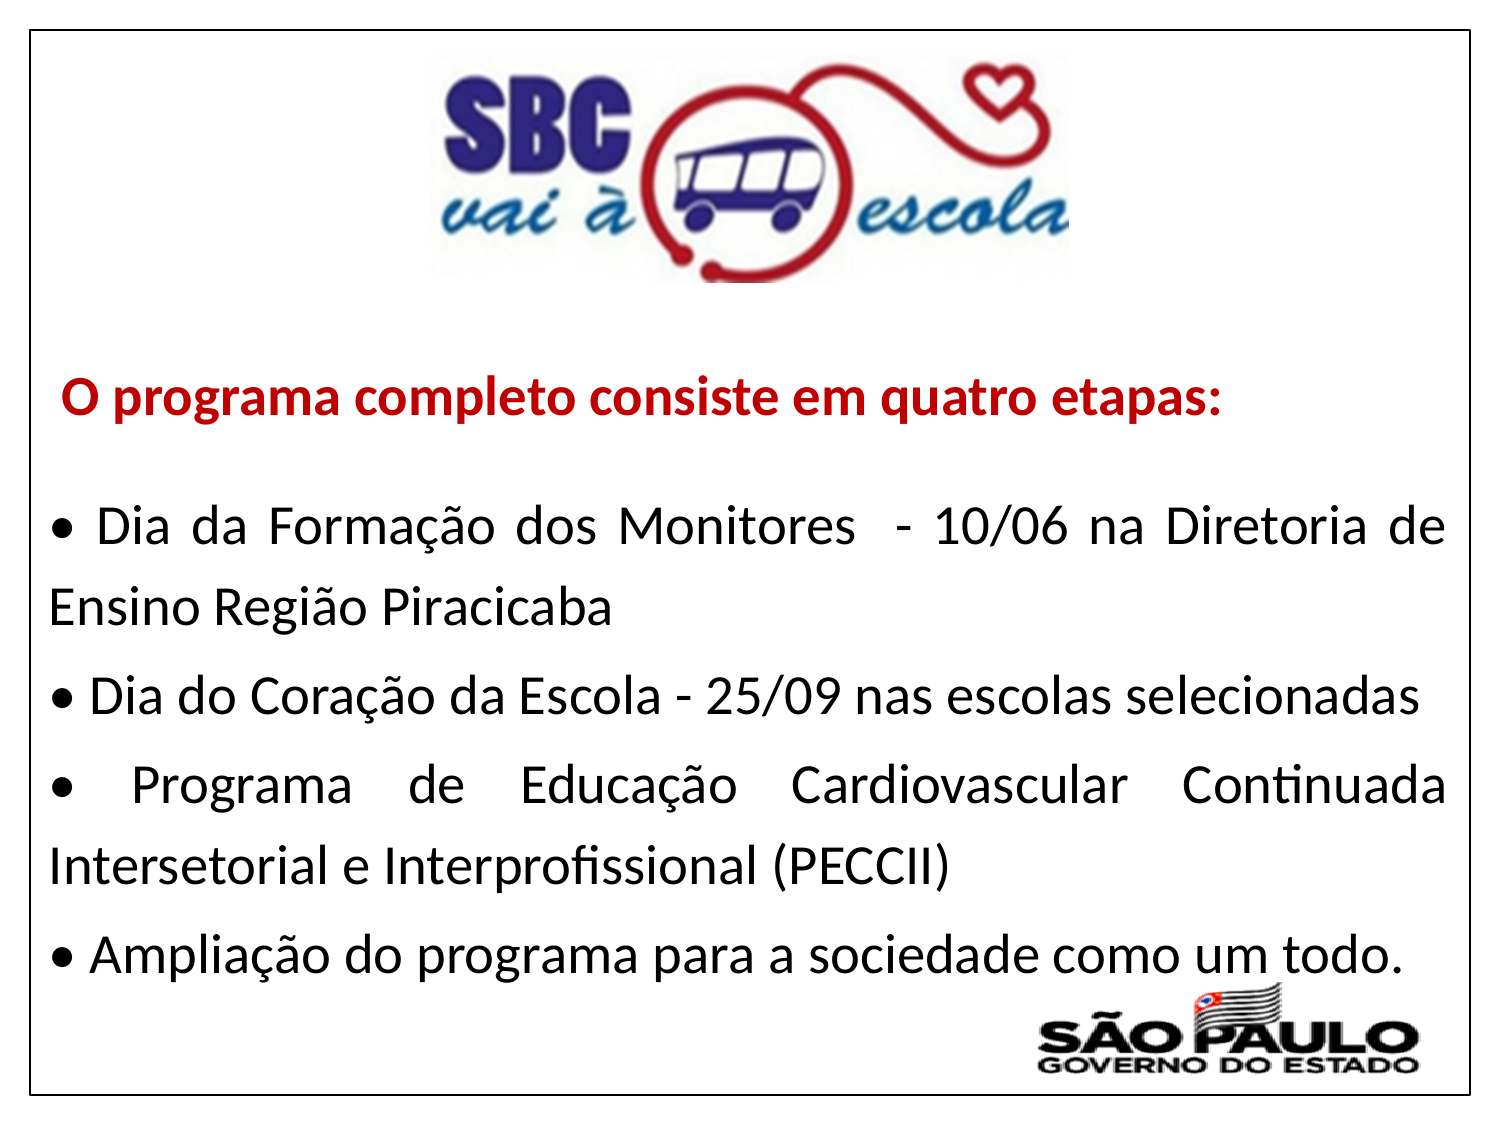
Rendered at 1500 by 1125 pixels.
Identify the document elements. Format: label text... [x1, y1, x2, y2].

picture [431, 55, 1069, 283]
list O programa completo consiste em quatro etapas: • Dia da Formação dos Monitores - 10/06 na Diretoria de Ensino Região Piracicaba • Dia do Coração da Escola - 25/09 nas escolas selecionadas • Programa de Educação Cardiovascular Continuada Intersetorial e Interprofissional (PECCII) • Ampliação do programa para a sociedade como um todo. [33, 337, 1463, 1001]
text_box [0, 0, 1500, 75]
picture [1000, 982, 1464, 1083]
